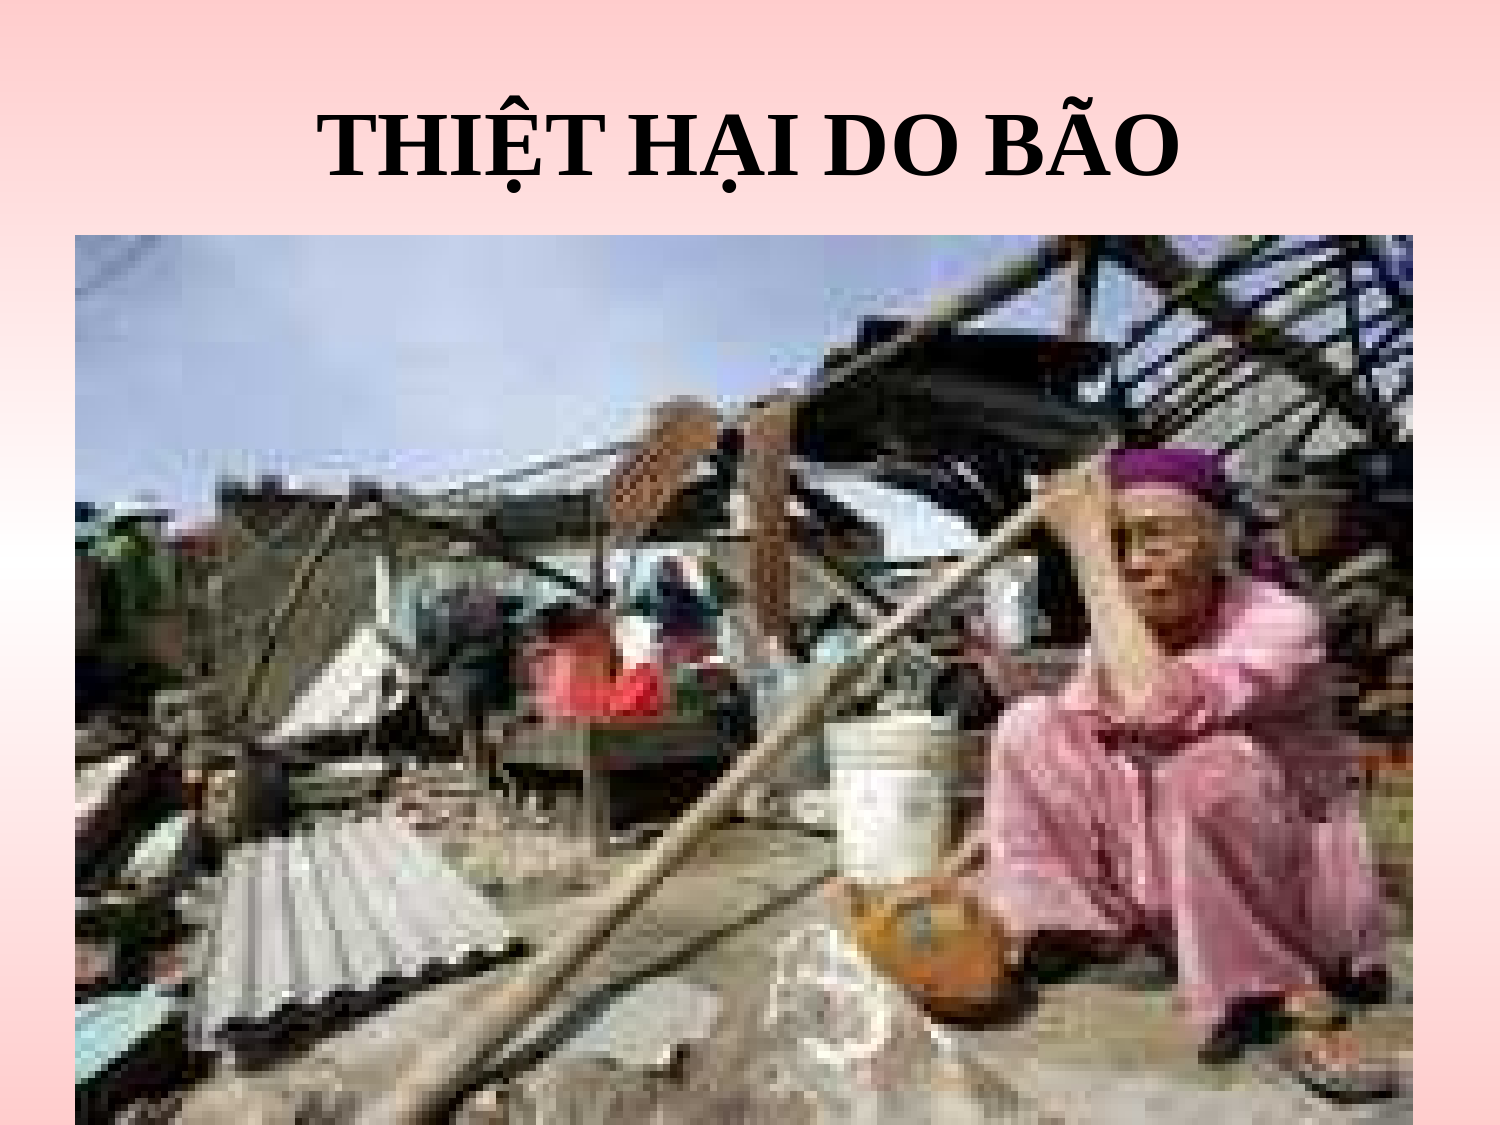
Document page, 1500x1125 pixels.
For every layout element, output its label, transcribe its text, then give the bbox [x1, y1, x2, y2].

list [74, 235, 1413, 1125]
title THIỆT HẠI DO BÃO [74, 44, 1426, 233]
